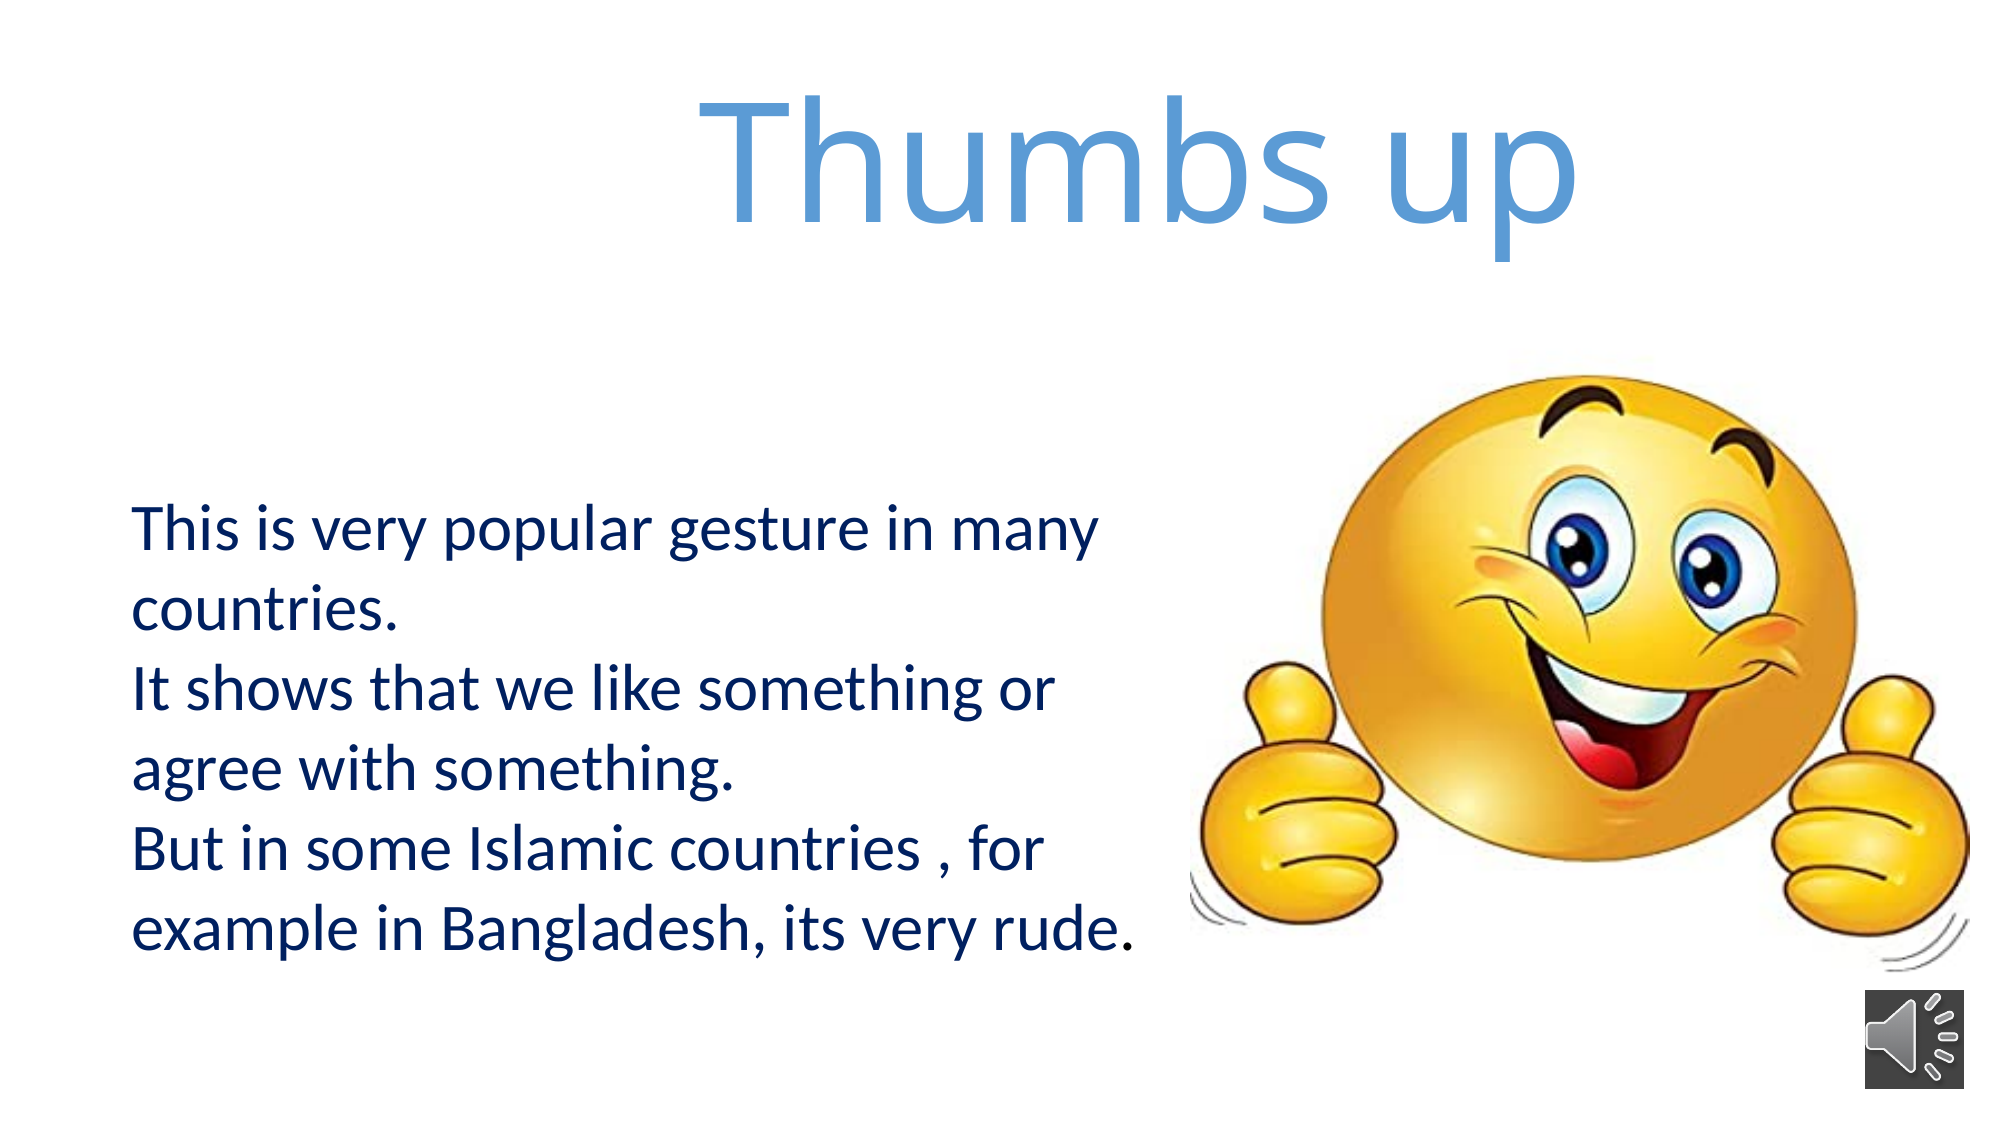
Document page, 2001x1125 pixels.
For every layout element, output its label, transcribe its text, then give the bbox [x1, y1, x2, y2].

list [1190, 319, 1969, 1029]
text_box This is very popular gesture in many countries. It shows that we like something or agree with something. But in some Islamic countries , for example in Bangladesh, its very rude. [116, 476, 1190, 972]
picture [1864, 989, 1965, 1090]
title Thumbs up [137, 59, 1863, 278]
